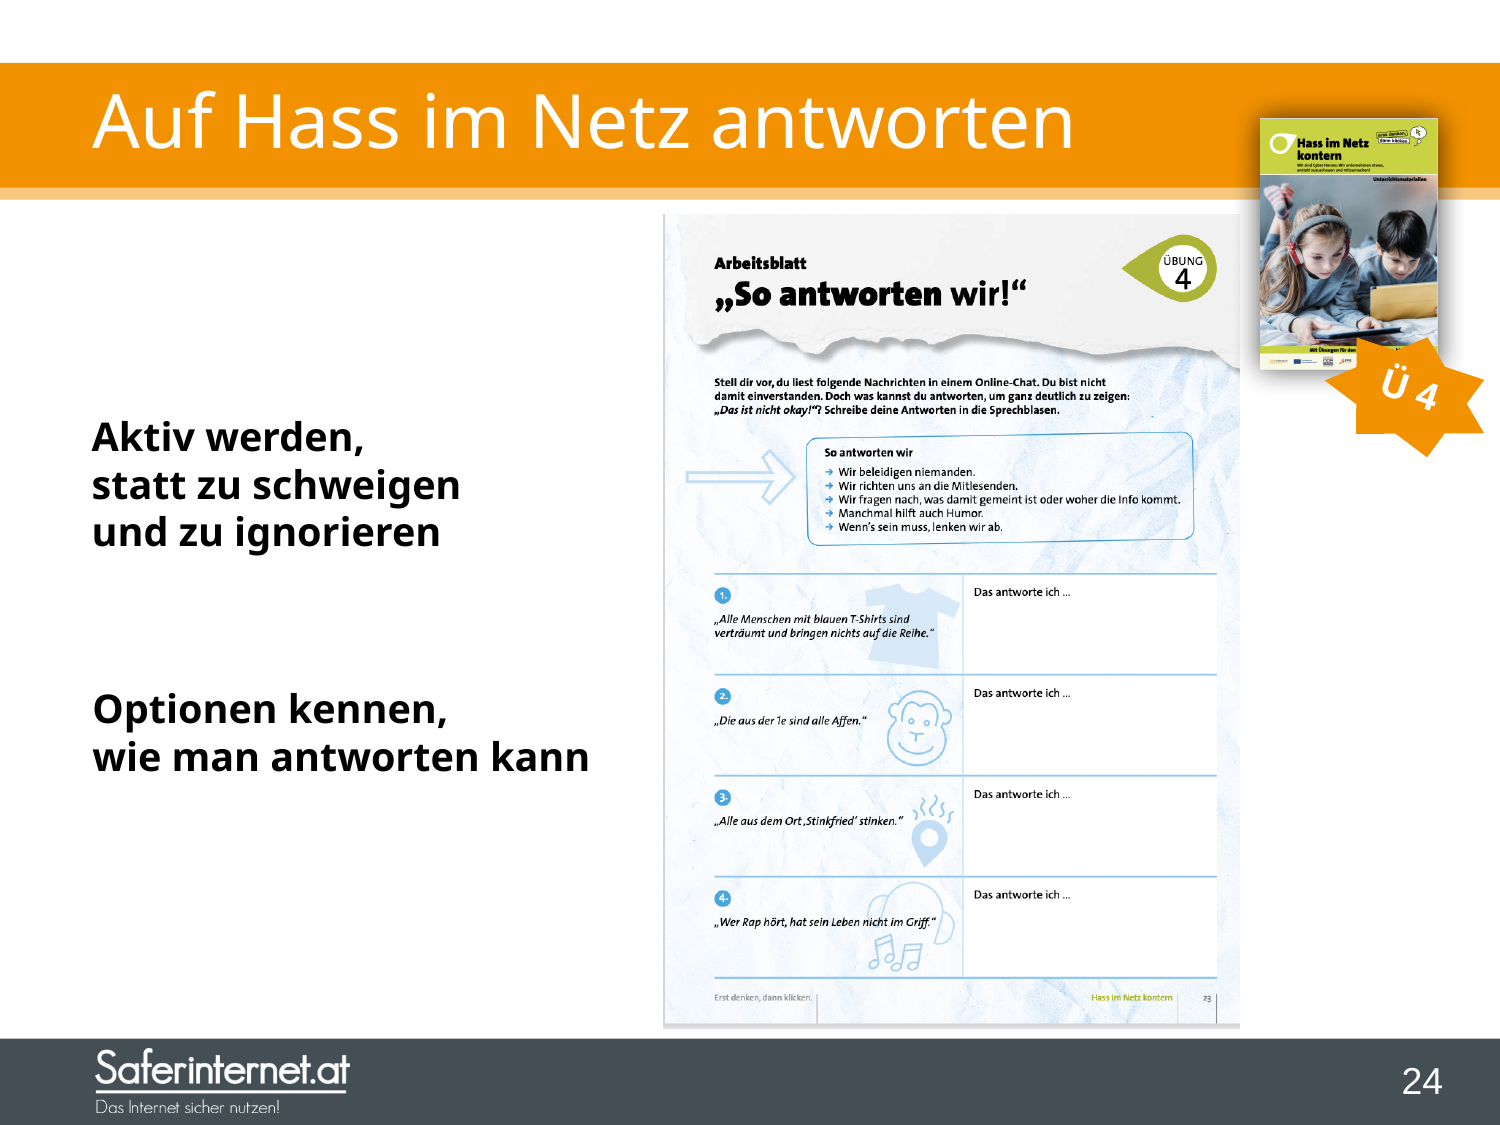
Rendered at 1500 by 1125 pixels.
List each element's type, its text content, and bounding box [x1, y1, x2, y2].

picture [1260, 118, 1438, 370]
picture [663, 213, 1240, 1029]
picture [95, 1048, 350, 1113]
text_box Aktiv werden, statt zu schweigen und zu ignorieren [76, 404, 487, 562]
title Auf Hass im Netz antworten [77, 50, 1475, 198]
slide_number 24 [1386, 1049, 1489, 1110]
text_box Ü 4 [1322, 352, 1486, 459]
text_box Optionen kennen, wie man antworten kann [77, 676, 606, 787]
